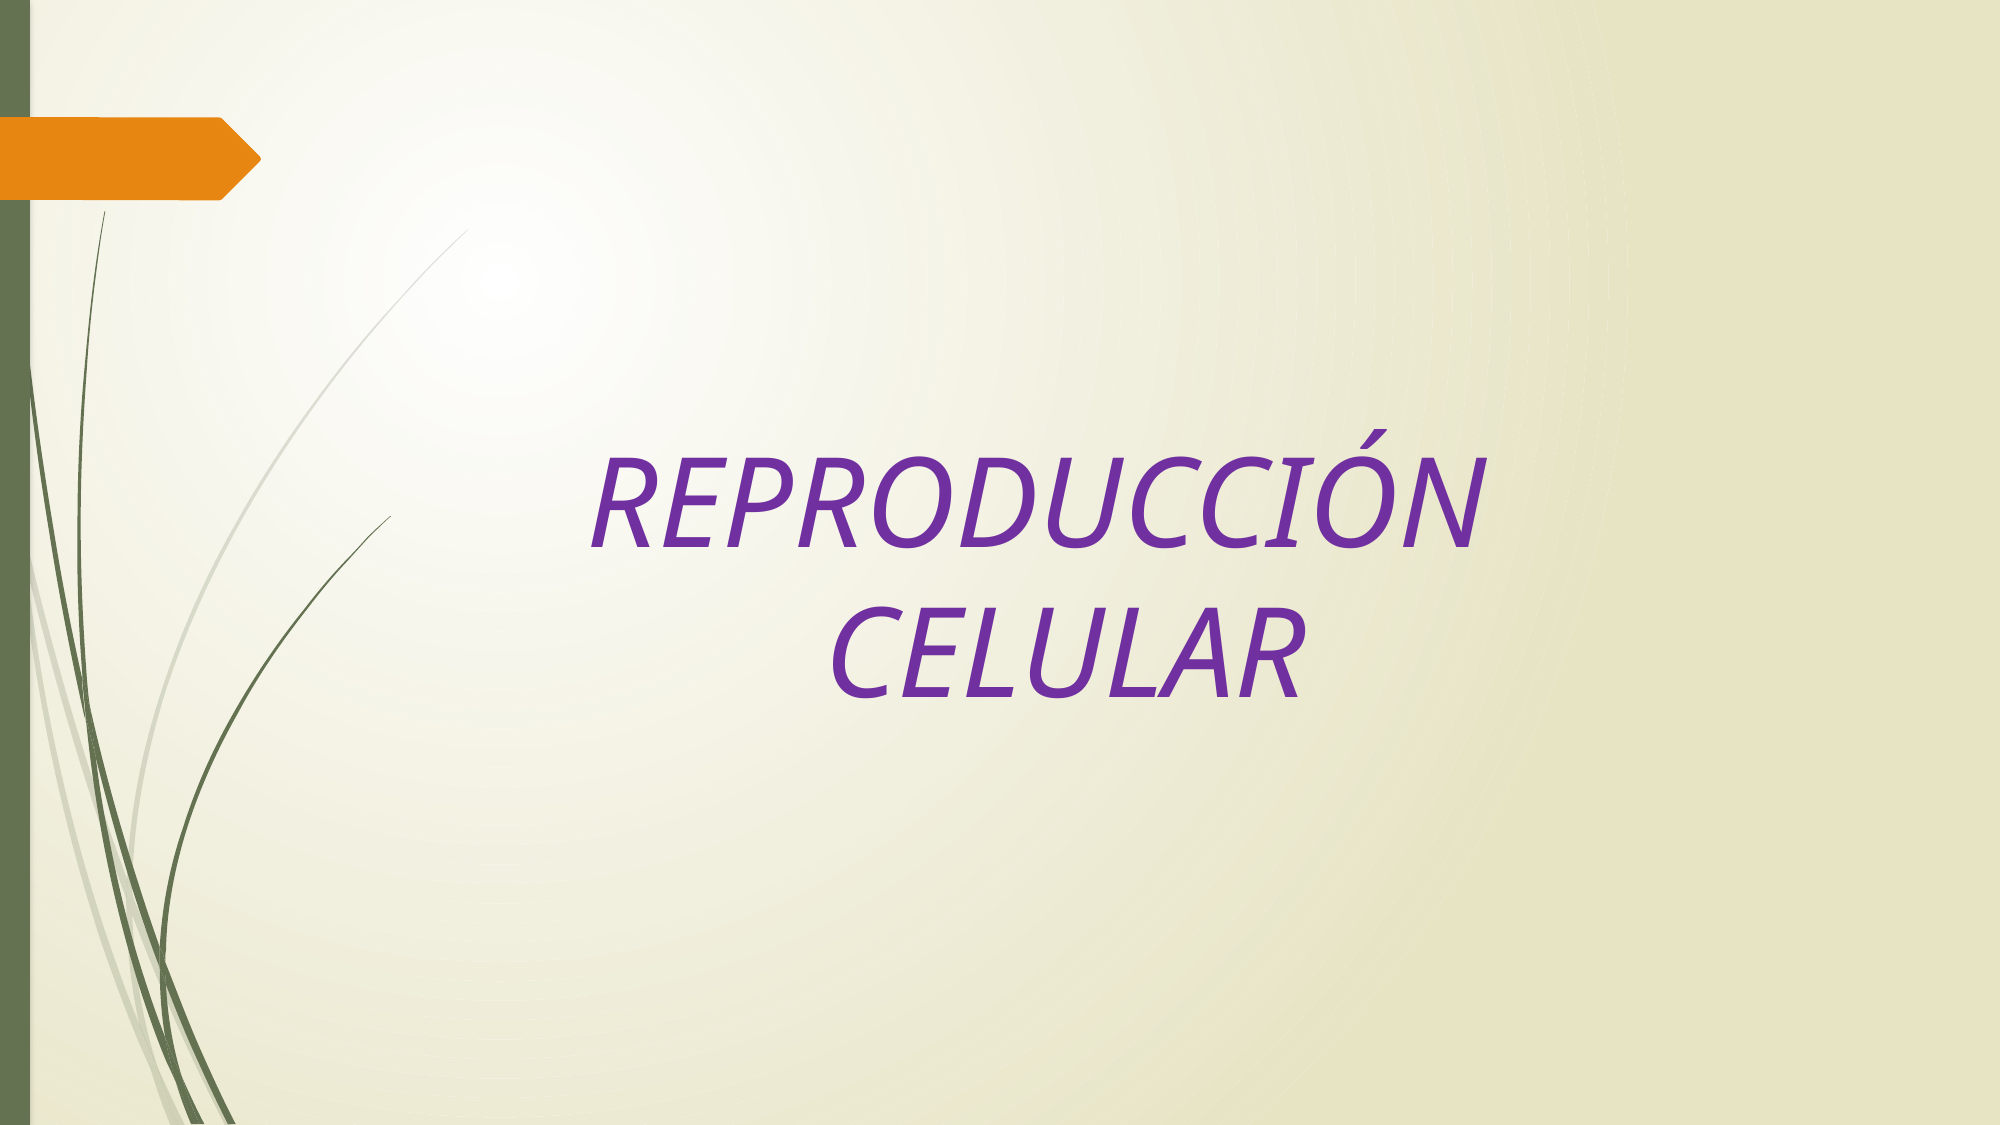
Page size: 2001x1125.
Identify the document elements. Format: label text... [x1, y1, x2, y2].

list REPRODUCCIÓN CELULAR [399, 82, 1675, 1043]
